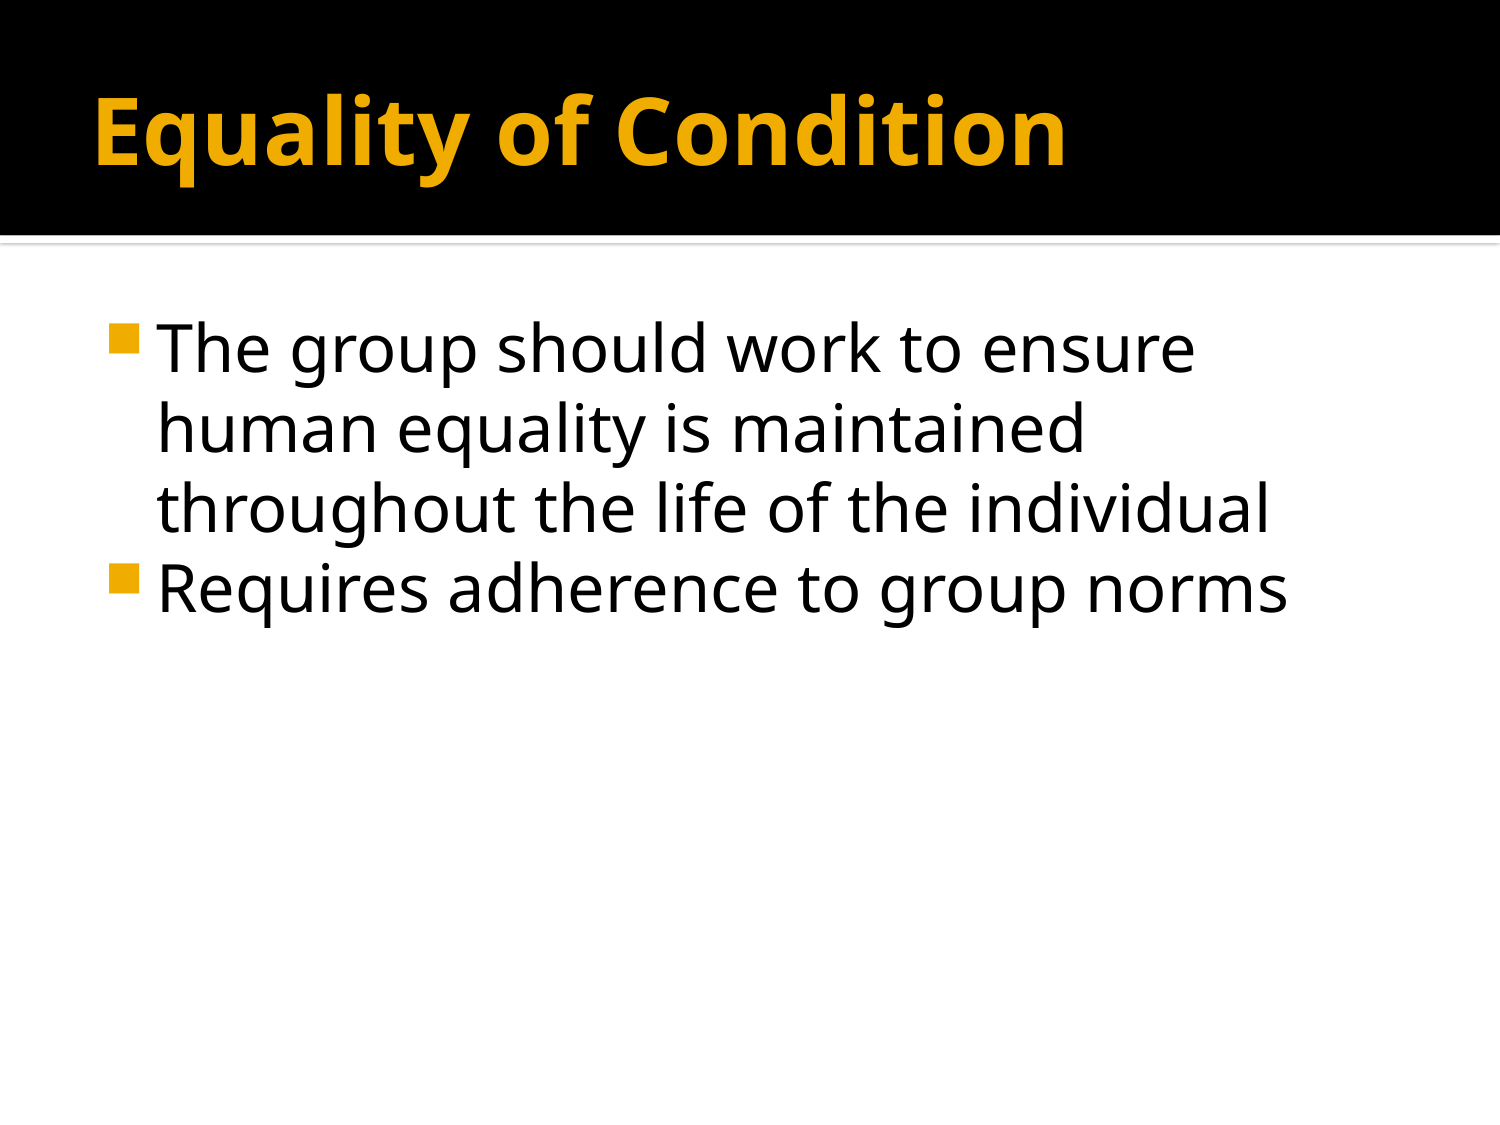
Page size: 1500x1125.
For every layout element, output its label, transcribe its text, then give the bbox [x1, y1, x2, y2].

list The group should work to ensure human equality is maintained throughout the life of the individual Requires adherence to group norms [75, 291, 1425, 1050]
title Equality of Condition [75, 25, 1425, 231]
